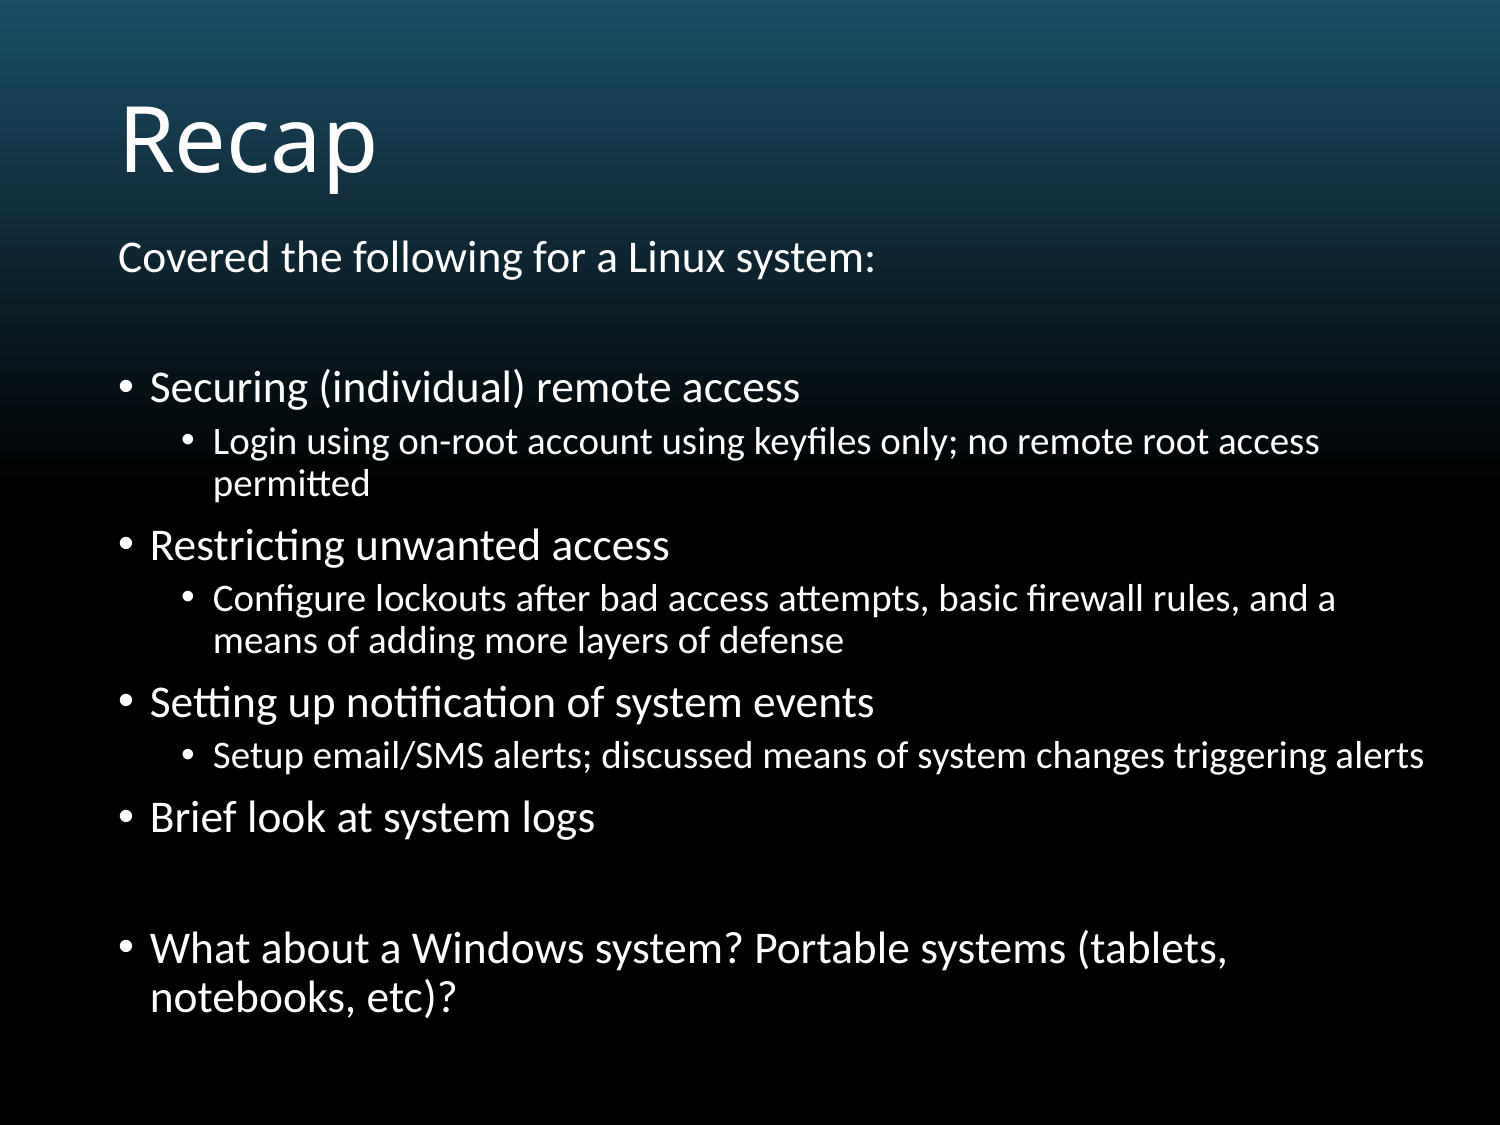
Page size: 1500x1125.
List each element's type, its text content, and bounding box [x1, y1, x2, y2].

list Covered the following for a Linux system: Securing (individual) remote access Login using on-root account using keyfiles only; no remote root access permitted Restricting unwanted access Configure lockouts after bad access attempts, basic firewall rules, and a means of adding more layers of defense Setting up notification of system events Setup email/SMS alerts; discussed means of system changes triggering alerts Brief look at system logs What about a Windows system? Portable systems (tablets, notebooks, etc)? [103, 225, 1453, 1067]
title Recap [103, 59, 1397, 225]
